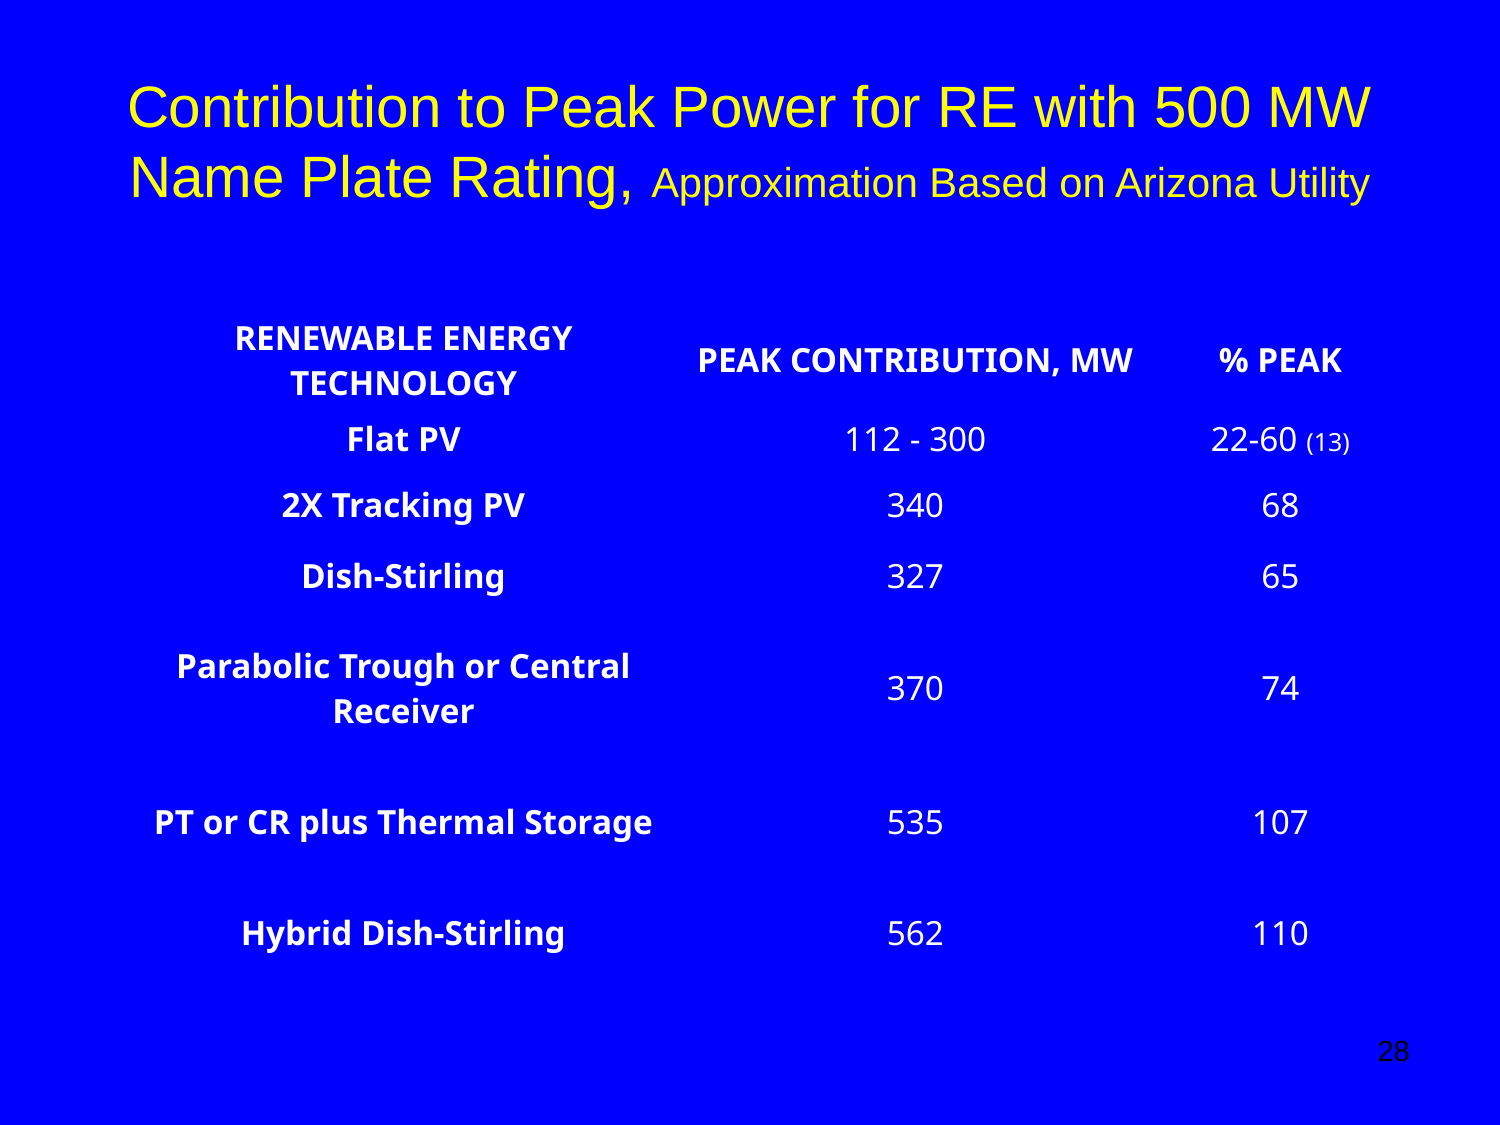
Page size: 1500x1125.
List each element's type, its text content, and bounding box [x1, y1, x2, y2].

table_header PEAK CONTRIBUTION, MW [670, 313, 1161, 405]
table_cell 107 [1161, 763, 1400, 878]
table_cell Dish-Stirling [137, 538, 670, 611]
table_cell 112 - 300 [670, 405, 1161, 470]
table_cell 327 [670, 538, 1161, 611]
table_cell Hybrid Dish-Stirling [137, 878, 670, 984]
title Contribution to Peak Power for RE with 500 MW Name Plate Rating, Approximation Based on Arizona Utility [75, 45, 1425, 233]
table_header % PEAK [1161, 313, 1400, 405]
table_cell 340 [670, 470, 1161, 538]
table_cell 68 [1161, 470, 1400, 538]
table_cell 370 [670, 611, 1161, 763]
table_cell 562 [670, 878, 1161, 984]
table_cell 65 [1161, 538, 1400, 611]
table_cell 2X Tracking PV [137, 470, 670, 538]
table_cell Parabolic Trough or Central Receiver [137, 611, 670, 763]
slide_number 28 [1074, 1024, 1426, 1103]
table_cell 74 [1161, 611, 1400, 763]
table_cell 110 [1161, 878, 1400, 984]
table_cell 535 [670, 763, 1161, 878]
table_cell 22-60 (13) [1161, 405, 1400, 470]
table_cell PT or CR plus Thermal Storage [137, 763, 670, 878]
table_cell Flat PV [137, 405, 670, 470]
table_header RENEWABLE ENERGY TECHNOLOGY [137, 313, 670, 405]
